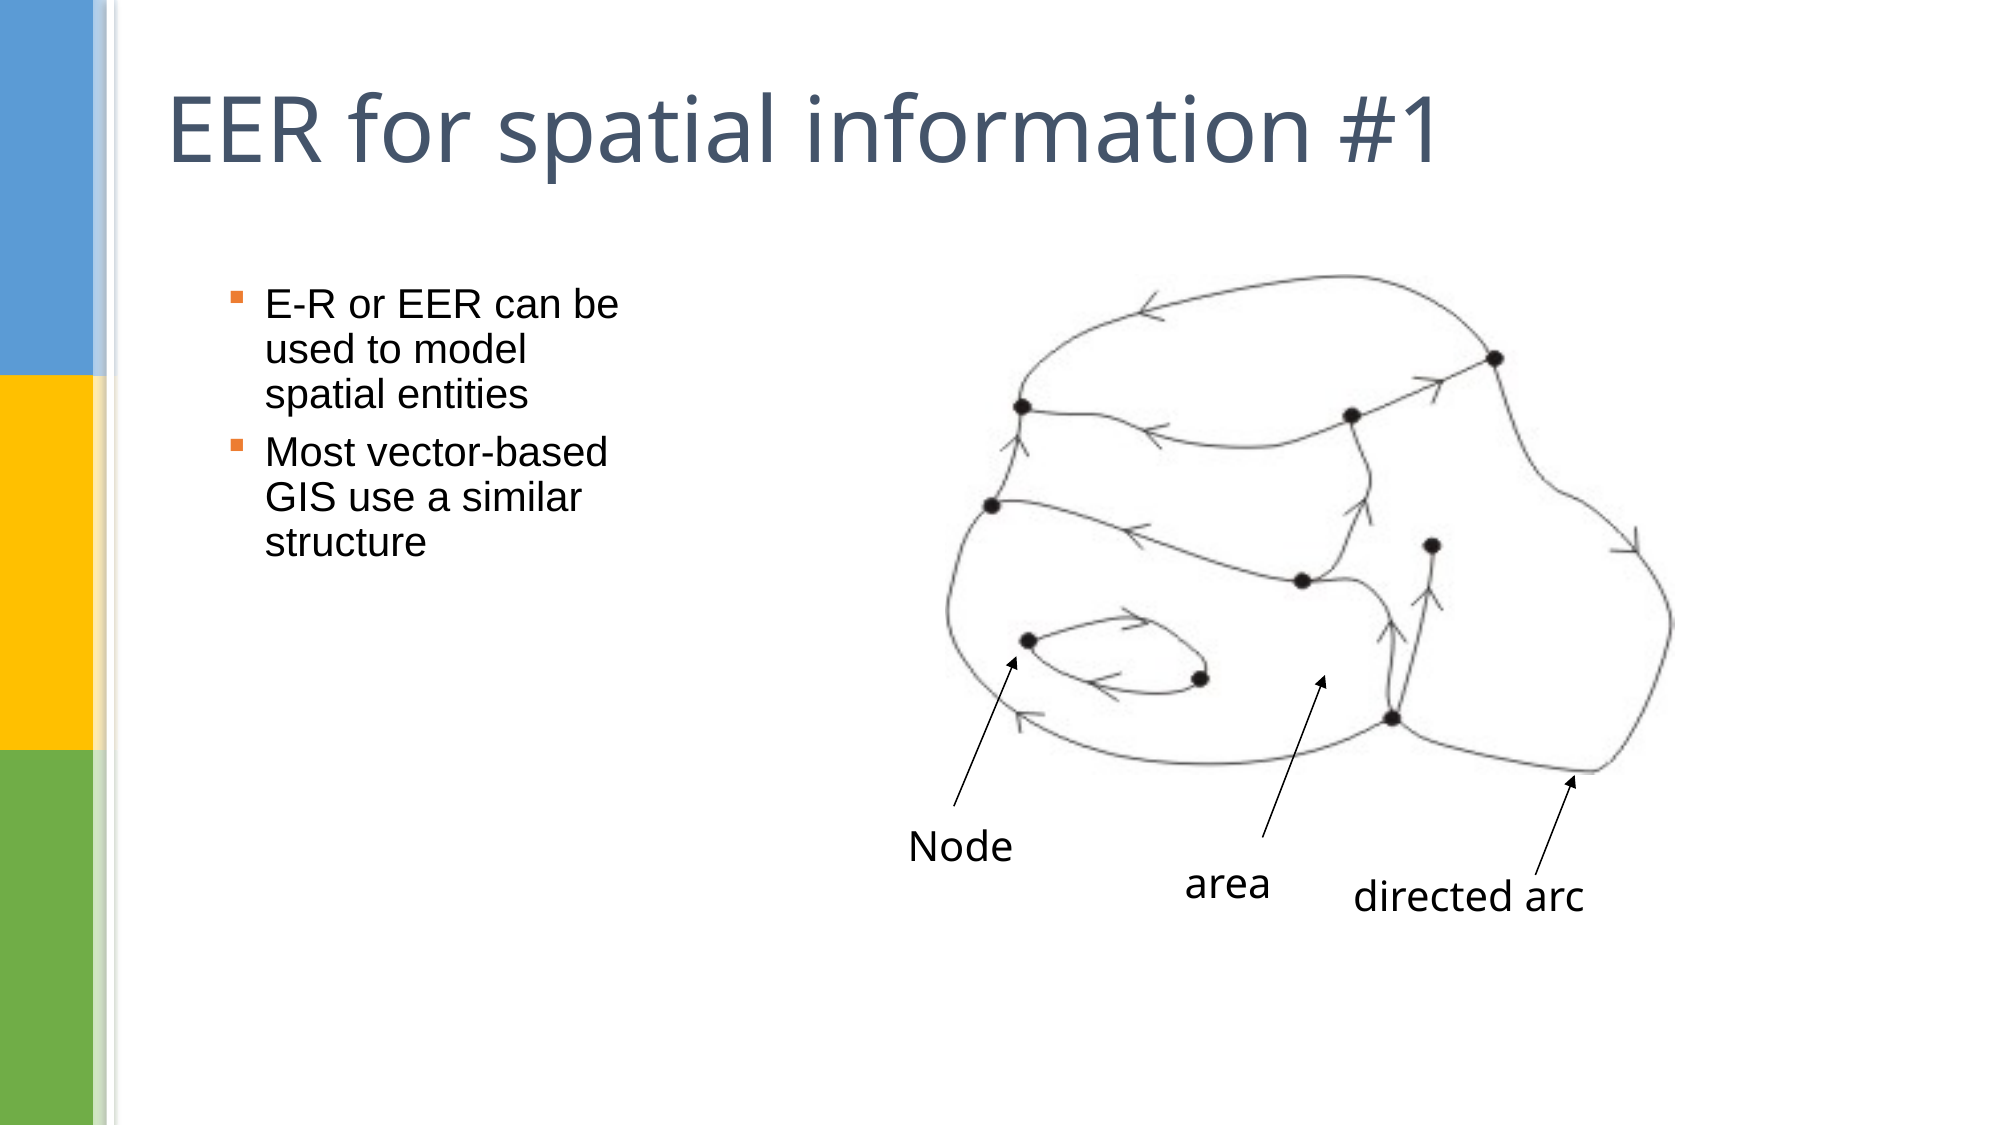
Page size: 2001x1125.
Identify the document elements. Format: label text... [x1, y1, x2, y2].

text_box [1174, 674, 1326, 917]
picture [944, 274, 1676, 776]
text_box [1351, 774, 1587, 929]
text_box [898, 655, 1023, 879]
list E-R or EER can be used to model spatial entities Most vector-based GIS use a similar structure [212, 275, 638, 1063]
title EER for spatial information #1 [150, 32, 1950, 220]
